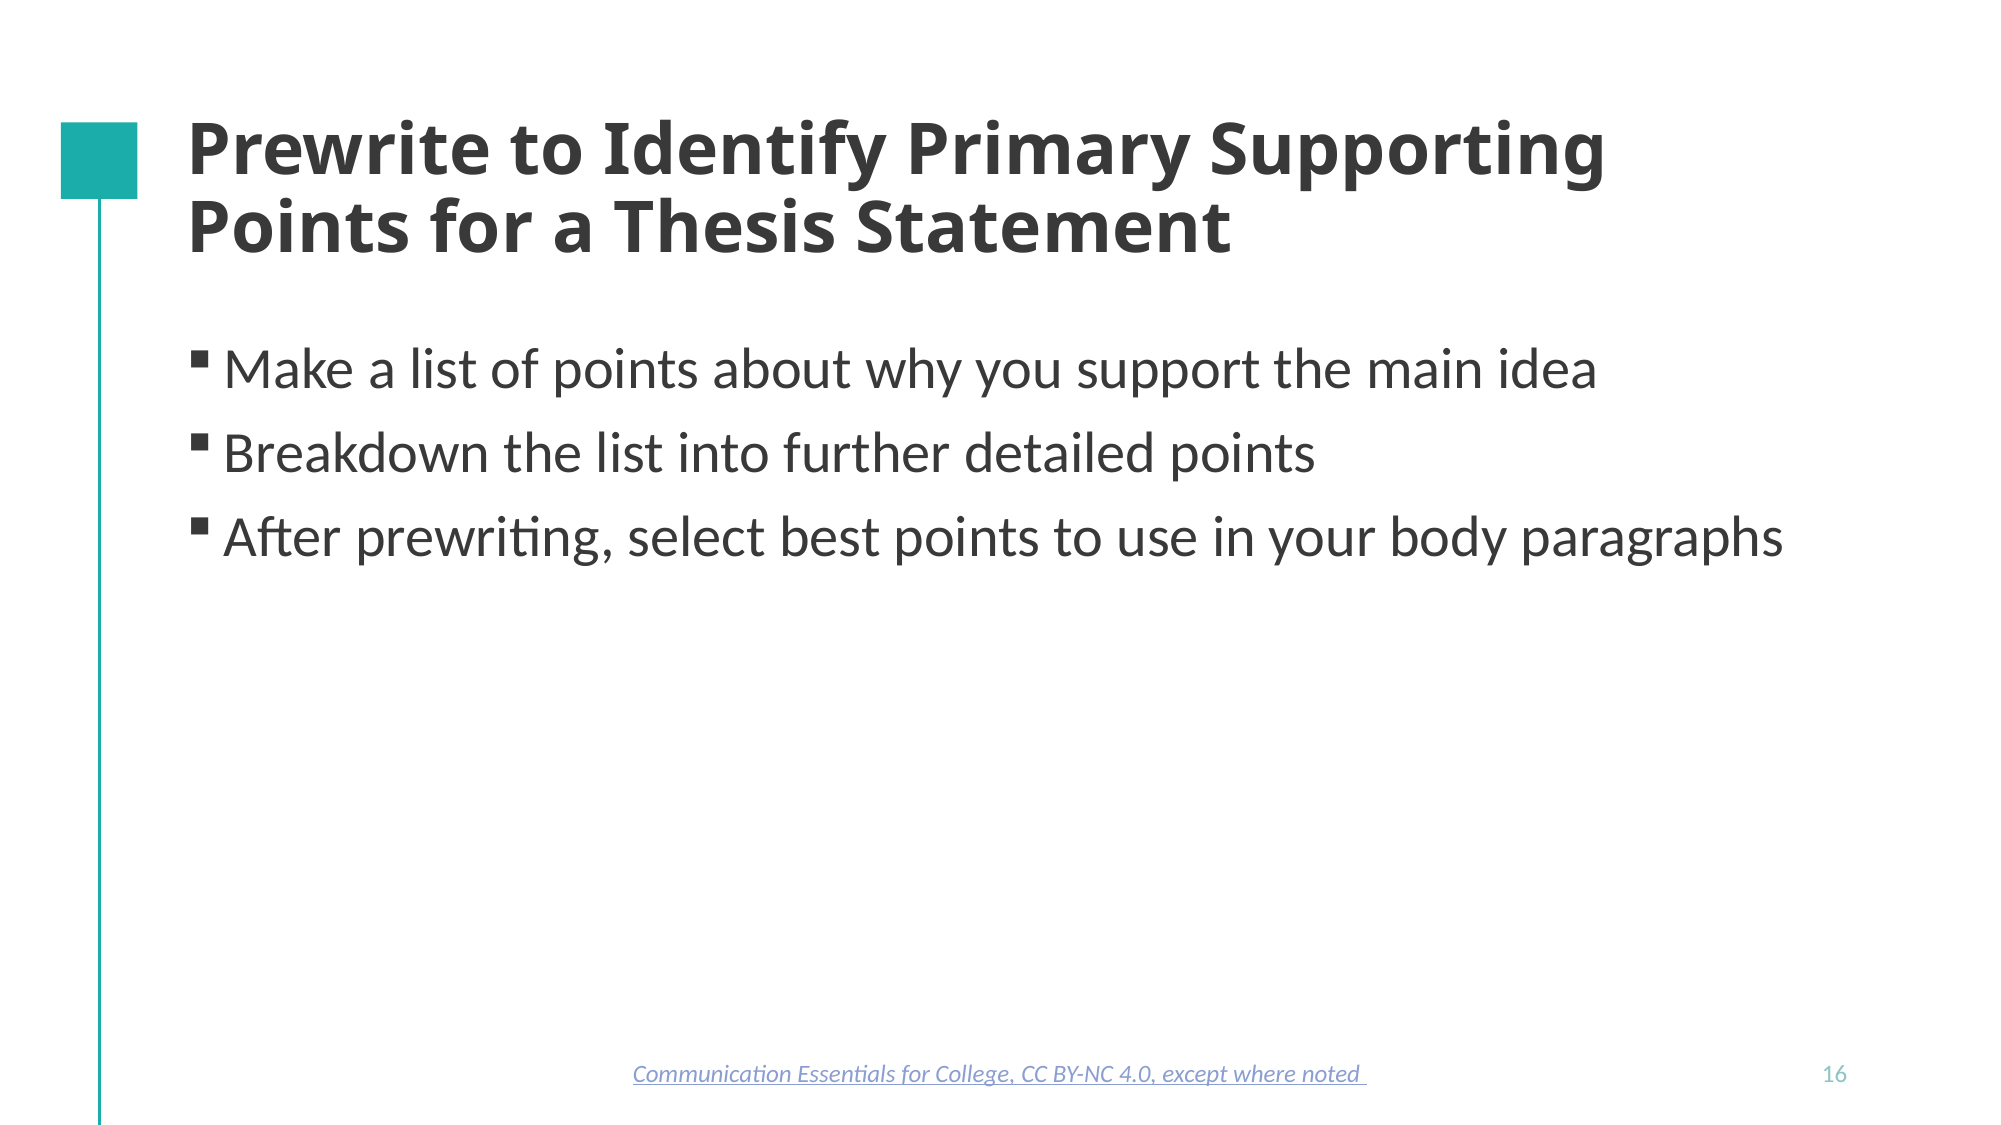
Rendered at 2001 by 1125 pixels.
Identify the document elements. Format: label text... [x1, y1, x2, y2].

slide_number 16 [1412, 1042, 1863, 1103]
footer Communication Essentials for College, CC BY-NC 4.0, except where noted [590, 1042, 1410, 1102]
title Prewrite to Identify Primary Supporting Points for a Thesis Statement [171, 105, 1863, 278]
list Make a list of points about why you support the main idea Breakdown the list into further detailed points After prewriting, select best points to use in your body paragraphs [171, 330, 1863, 1014]
